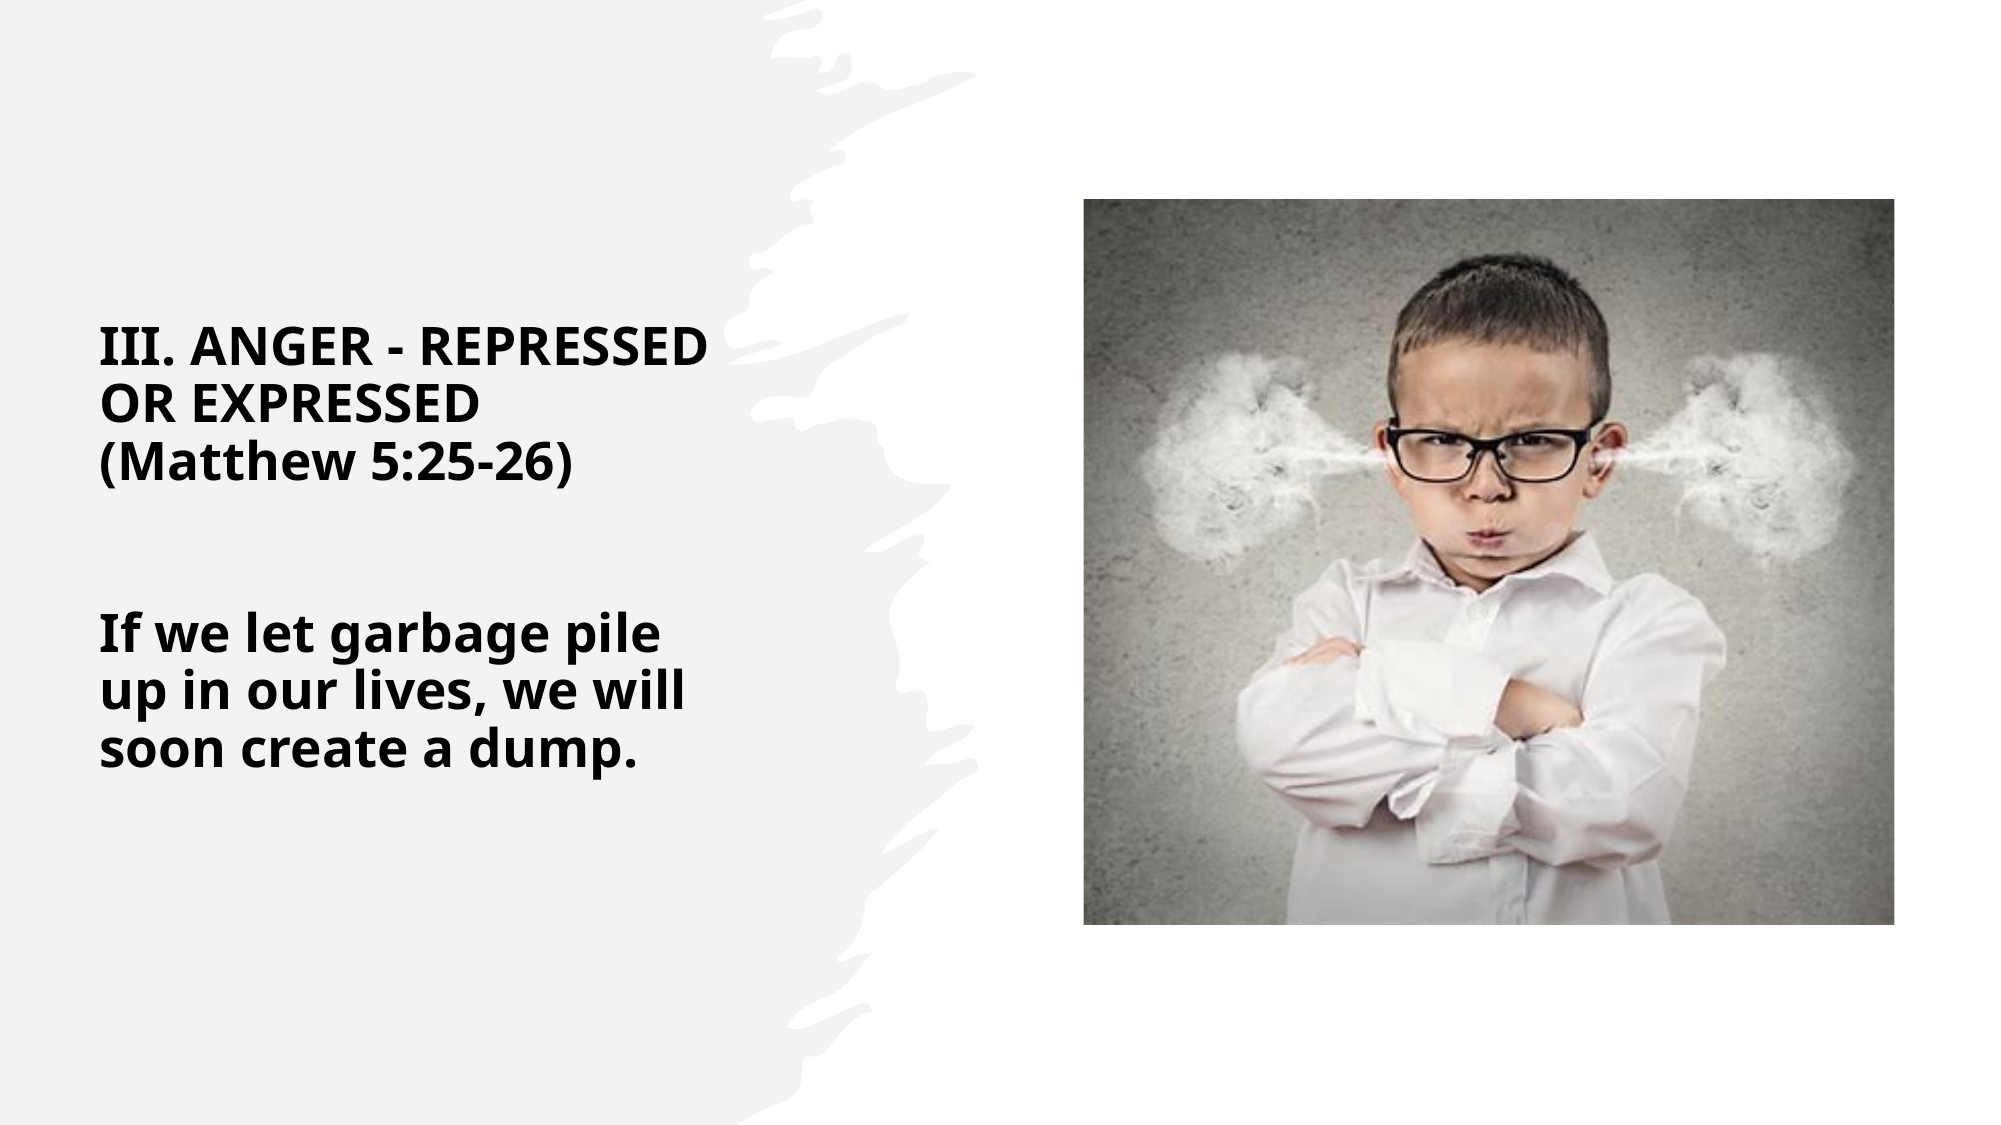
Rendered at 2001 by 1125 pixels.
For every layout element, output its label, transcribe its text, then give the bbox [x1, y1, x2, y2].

title III. ANGER - REPRESSED OR EXPRESSED (Matthew 5:25-26) If we let garbage pile up in our lives, we will soon create a dump. [84, 232, 736, 982]
text_box [0, 0, 979, 1125]
picture [1083, 199, 1895, 926]
text_box [736, 0, 2000, 1125]
